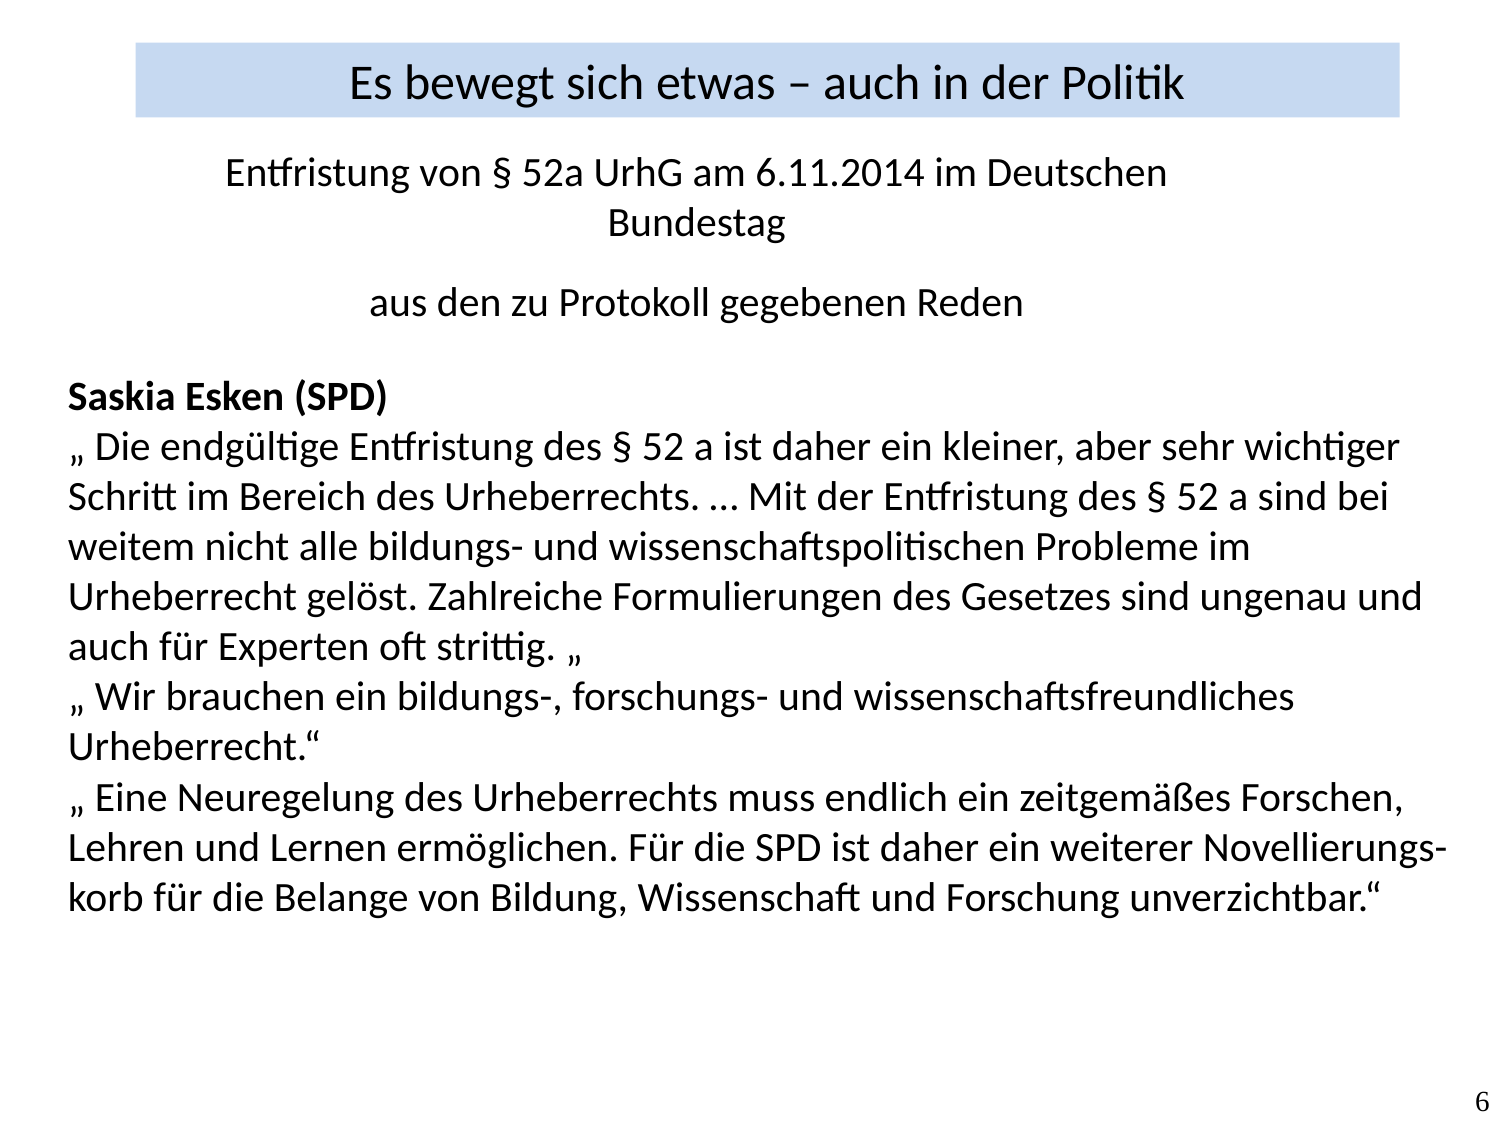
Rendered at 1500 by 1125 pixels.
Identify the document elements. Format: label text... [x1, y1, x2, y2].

text_box Es bewegt sich etwas – auch in der Politik [135, 42, 1400, 118]
text_box Saskia Esken (SPD) „ Die endgültige Entfristung des § 52 a ist daher ein kleiner, aber sehr wichtiger Schritt im Bereich des Urheberrechts. … Mit der Entfristung des § 52 a sind bei weitem nicht alle bildungs- und wissenschaftspolitischen Probleme im Urheberrecht gelöst. Zahlreiche Formulierungen des Gesetzes sind ungenau und auch für Experten oft strittig. „ „ Wir brauchen ein bildungs-, forschungs- und wissenschaftsfreundliches Urheberrecht.“ „ Eine Neuregelung des Urheberrechts muss endlich ein zeitgemäßes Forschen, Lehren und Lernen ermöglichen. Für die SPD ist daher ein weiterer Novellierungs-korb für die Belange von Bildung, Wissenschaft und Forschung unverzichtbar.“ [53, 361, 1471, 927]
text_box Entfristung von § 52a UrhG am 6.11.2014 im Deutschen Bundestag [171, 137, 1223, 252]
text_box aus den zu Protokoll gegebenen Reden [171, 267, 1223, 332]
